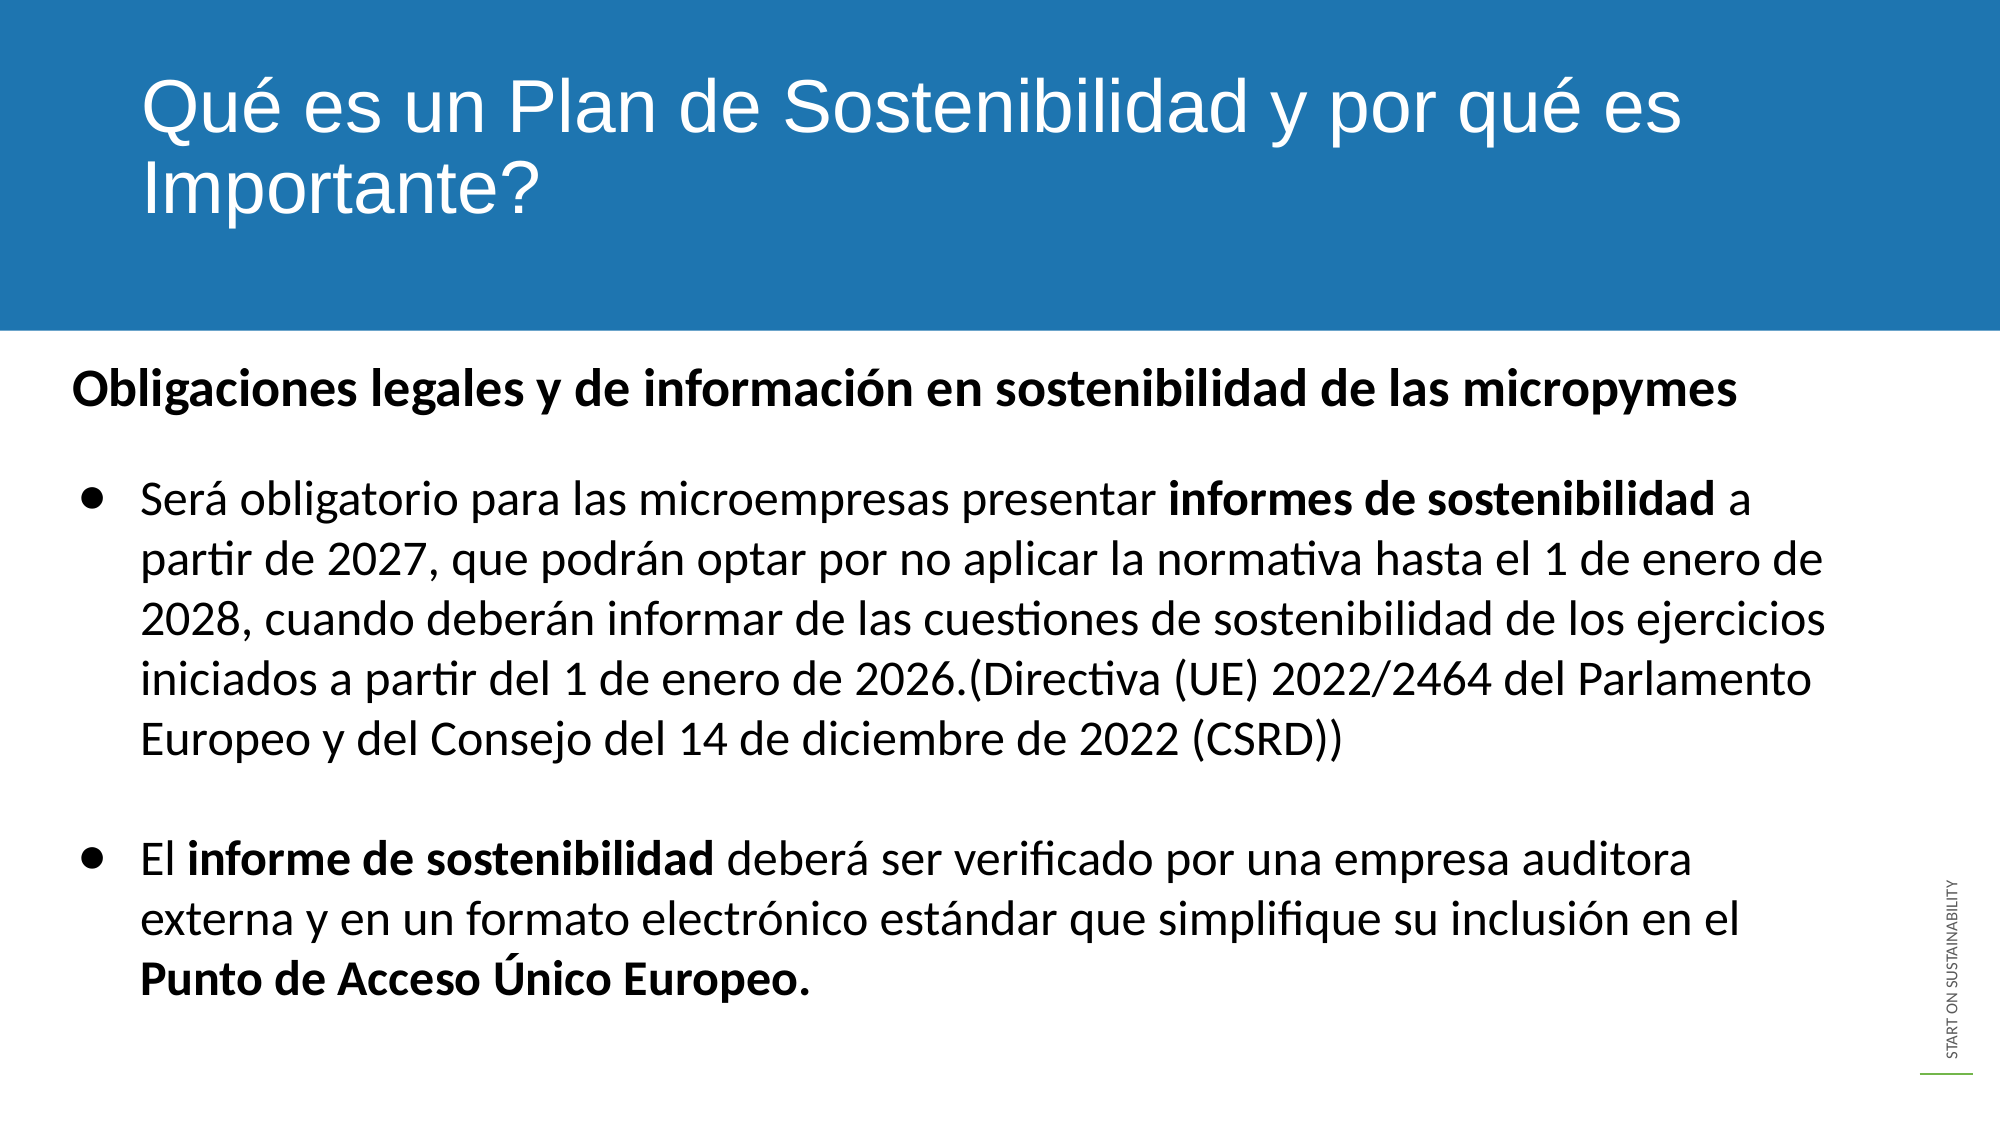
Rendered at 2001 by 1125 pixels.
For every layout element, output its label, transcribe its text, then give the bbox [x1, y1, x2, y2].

list Qué es un Plan de Sostenibilidad y por qué es Importante? [126, 60, 1846, 241]
text_box Obligaciones legales y de información en sostenibilidad de las micropymes [57, 345, 1893, 446]
list Será obligatorio para las microempresas presentar informes de sostenibilidad a partir de 2027, que podrán optar por no aplicar la normativa hasta el 1 de enero de 2028, cuando deberán informar de las cuestiones de sostenibilidad de los ejercicios iniciados a partir del 1 de enero de 2026.(Directiva (UE) 2022/2464 del Parlamento Europeo y del Consejo del 14 de diciembre de 2022 (CSRD)) El informe de sostenibilidad deberá ser verificado por una empresa auditora externa y en un formato electrónico estándar que simplifique su inclusión en el Punto de Acceso Único Europeo. [49, 458, 1846, 1063]
